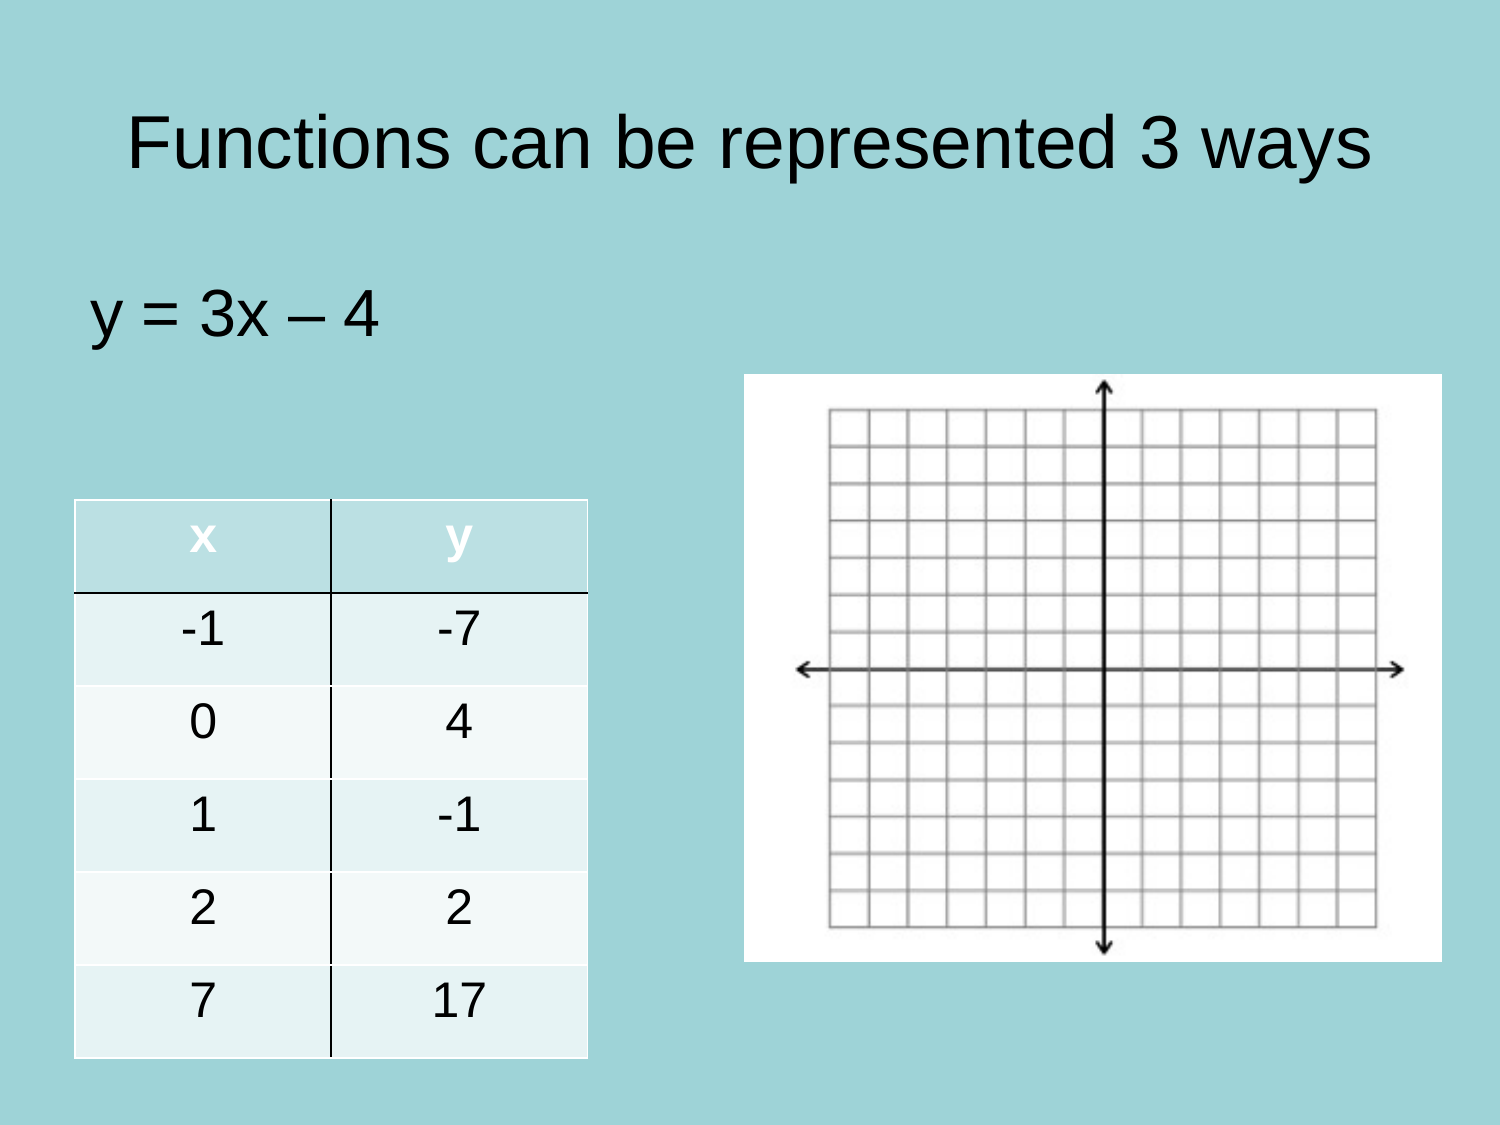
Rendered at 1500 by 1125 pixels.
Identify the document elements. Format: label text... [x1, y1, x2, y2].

title Functions can be represented 3 ways [75, 45, 1425, 233]
table_cell 0 [76, 687, 330, 778]
table_cell -1 [332, 780, 587, 871]
table_cell 7 [76, 966, 330, 1057]
picture [744, 374, 1443, 963]
table_cell -1 [76, 594, 330, 685]
list y = 3x – 4 [75, 262, 1425, 1005]
table_header x [76, 501, 330, 592]
table_cell -7 [332, 594, 587, 685]
table_cell 2 [76, 873, 330, 964]
table_cell 17 [332, 966, 587, 1057]
table_cell 4 [332, 687, 587, 778]
table_cell 1 [76, 780, 330, 871]
table_cell 2 [332, 873, 587, 964]
table_header y [332, 501, 587, 592]
